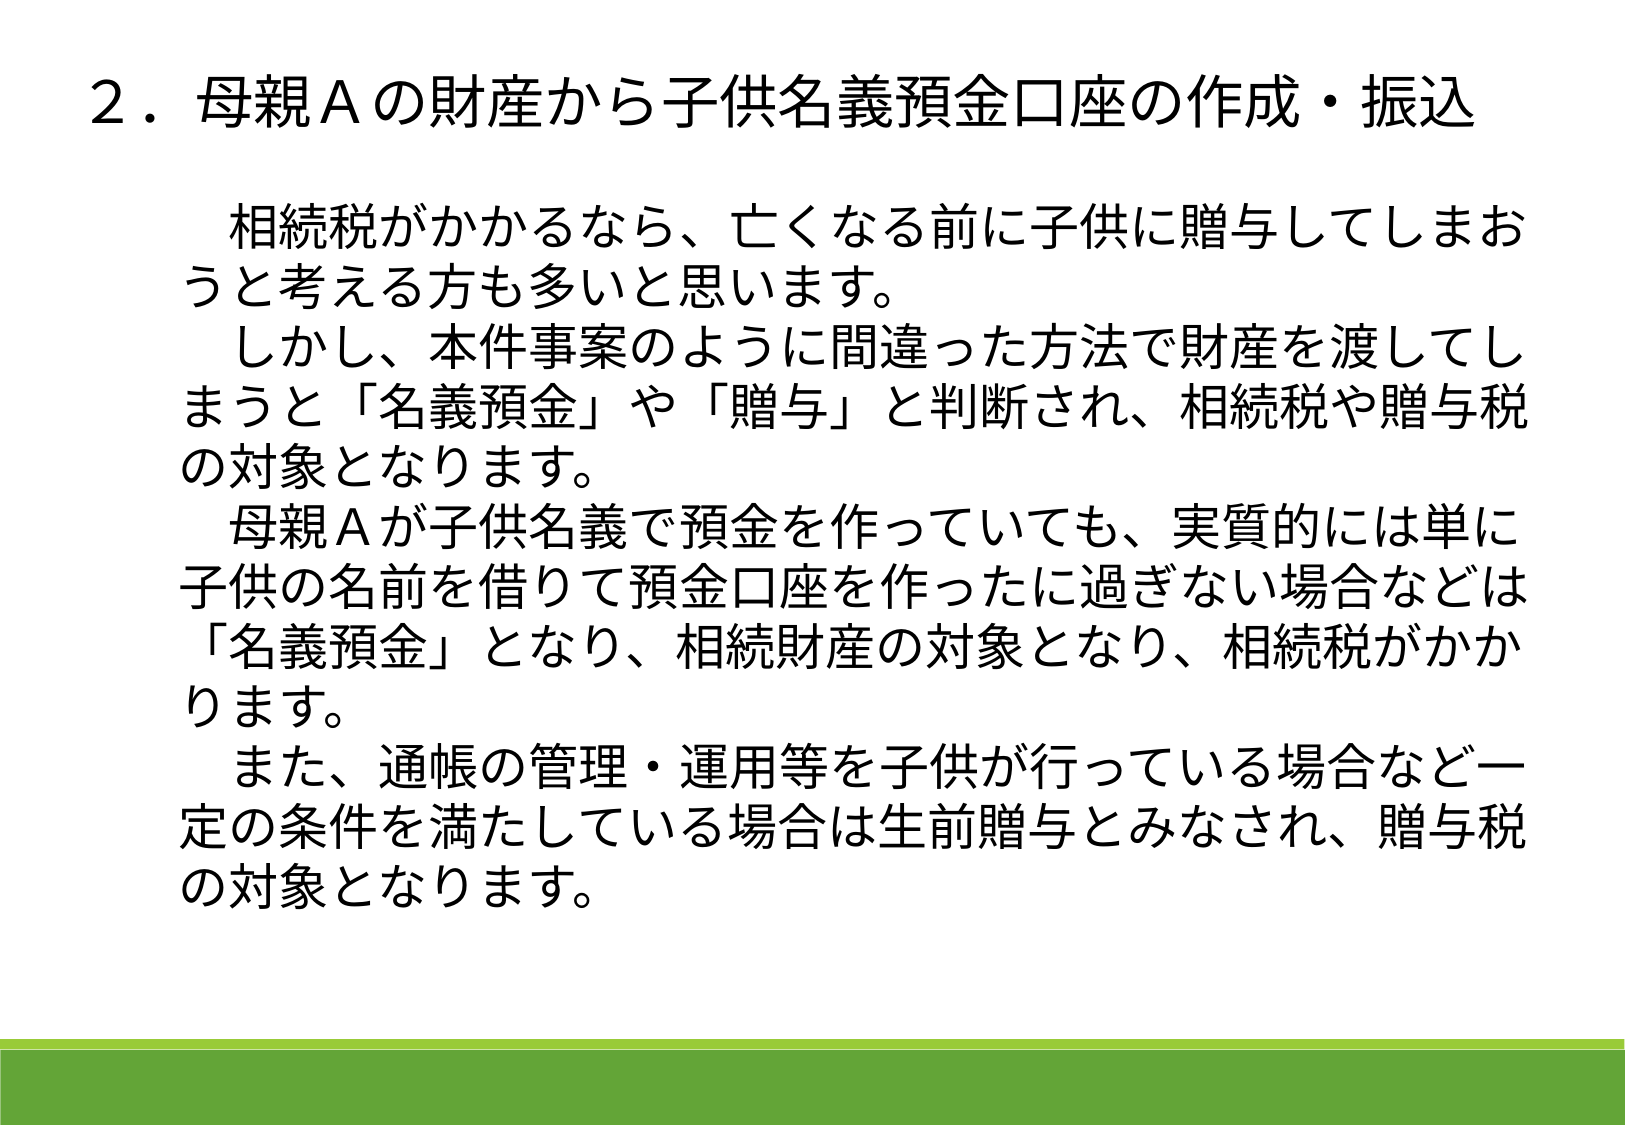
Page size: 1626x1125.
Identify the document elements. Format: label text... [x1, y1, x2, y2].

text_box ２．母親Ａの財産から子供名義預金口座の作成・振込 相続税がかかるなら、亡くなる前に子供に贈与してしまお うと考える方も多いと思います。 しかし、本件事案のように間違った方法で財産を渡してし まうと「名義預金」や「贈与」と判断され、相続税や贈与税 の対象となります。 母親Ａが子供名義で預金を作っていても、実質的には単に 子供の名前を借りて預金口座を作ったに過ぎない場合などは 「名義預金」となり、相続財産の対象となり、相続税がかか ります。 また、通帳の管理・運用等を子供が行っている場合など一 定の条件を満たしている場合は生前贈与とみなされ、贈与税 の対象となります。 [64, 57, 1568, 923]
